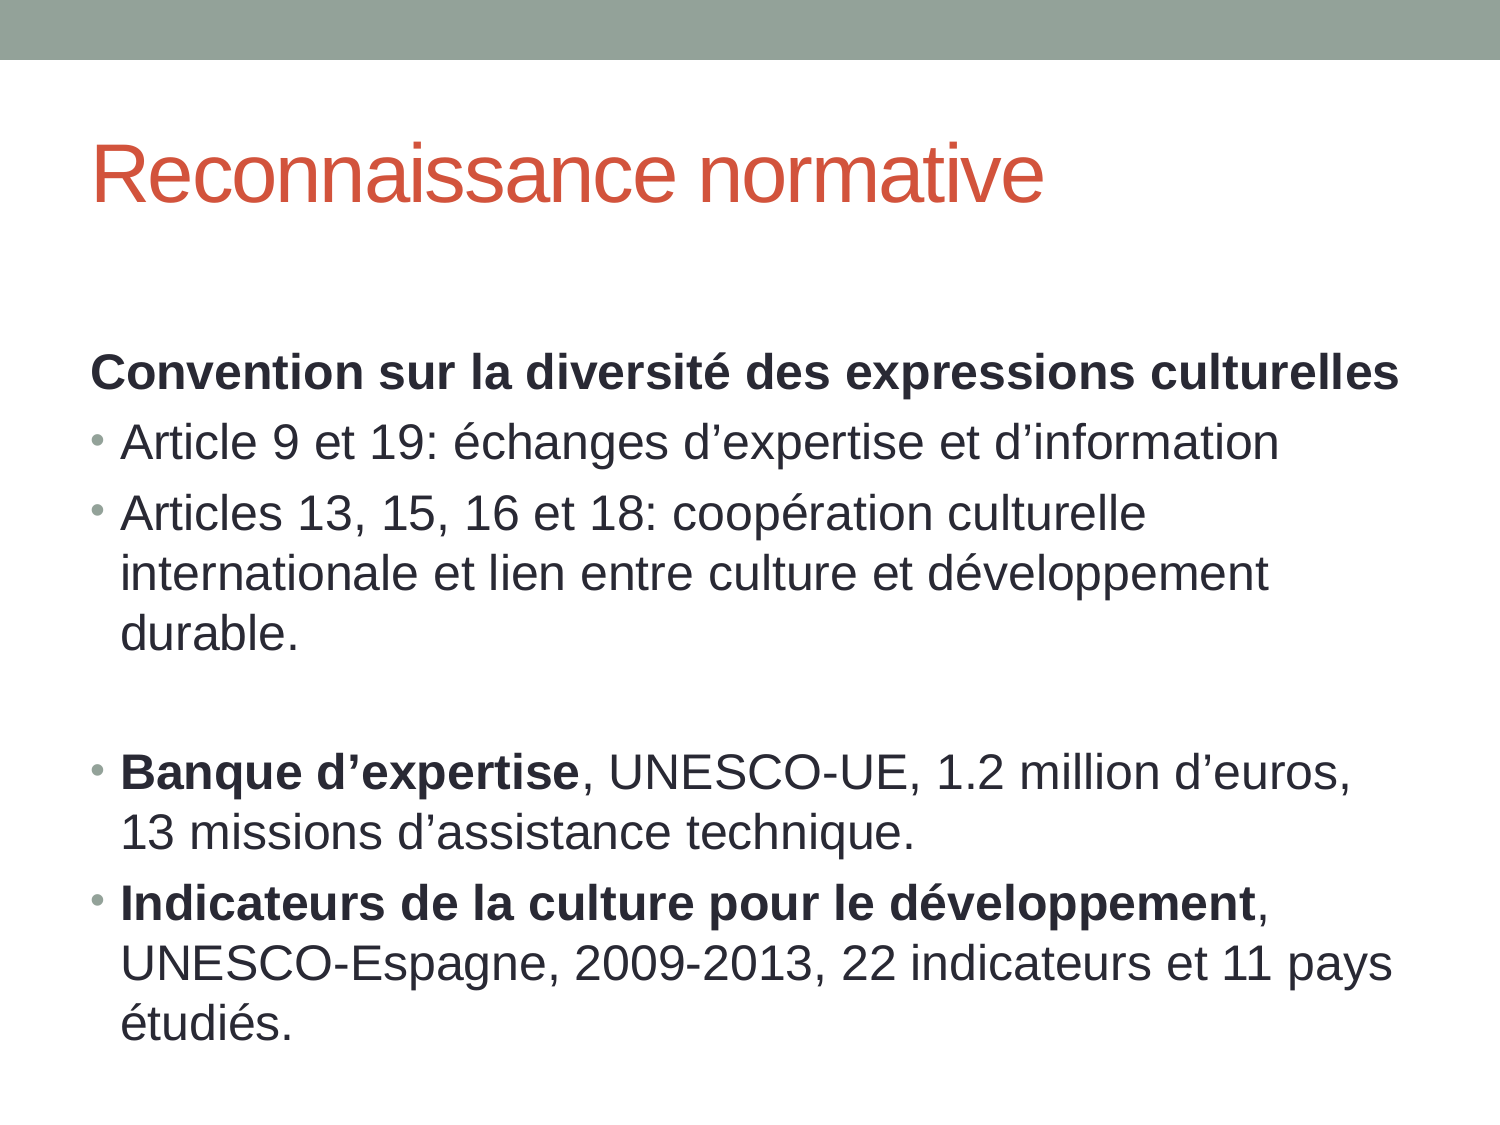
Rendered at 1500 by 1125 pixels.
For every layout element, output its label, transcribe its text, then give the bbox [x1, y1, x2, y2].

list Convention sur la diversité des expressions culturelles Article 9 et 19: échanges d’expertise et d’information Articles 13, 15, 16 et 18: coopération culturelle internationale et lien entre culture et développement durable. Banque d’expertise, UNESCO-UE, 1.2 million d’euros, 13 missions d’assistance technique. Indicateurs de la culture pour le développement, UNESCO-Espagne, 2009-2013, 22 indicateurs et 11 pays étudiés. [75, 262, 1425, 1063]
title Reconnaissance normative [75, 87, 1425, 250]
